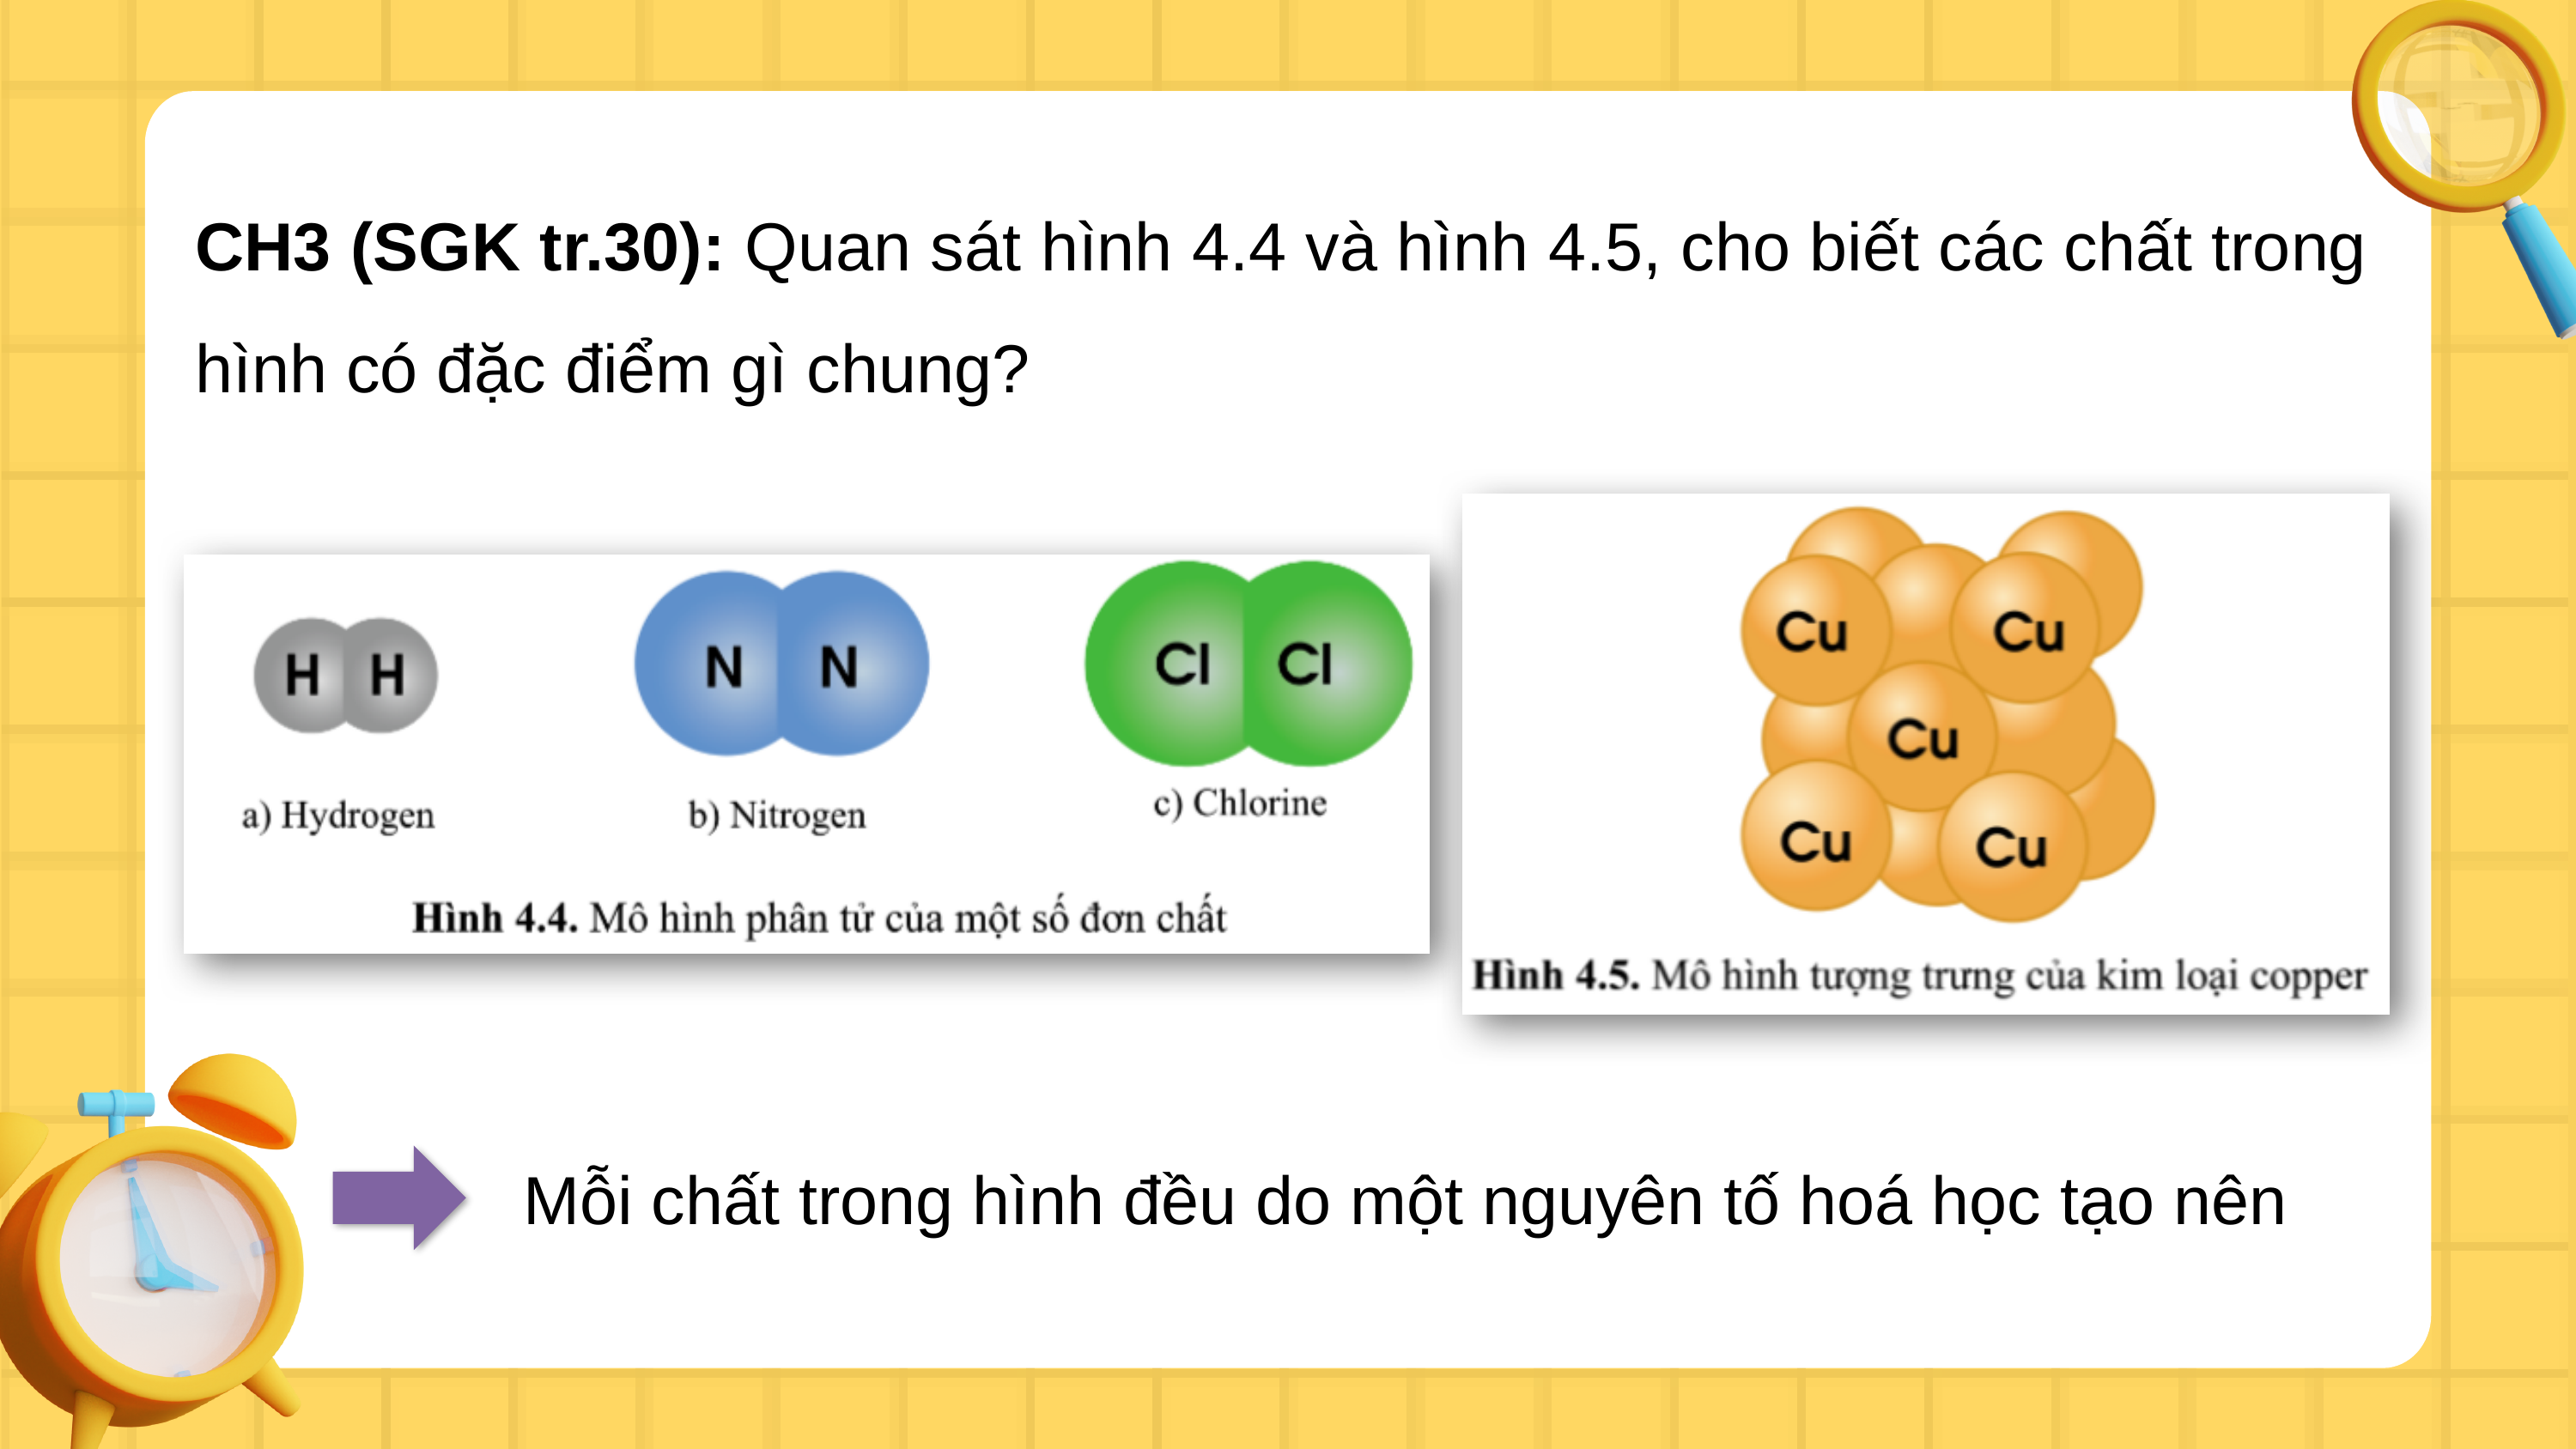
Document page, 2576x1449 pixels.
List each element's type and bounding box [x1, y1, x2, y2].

picture [0, 0, 2576, 1449]
text_box [144, 90, 2432, 1368]
